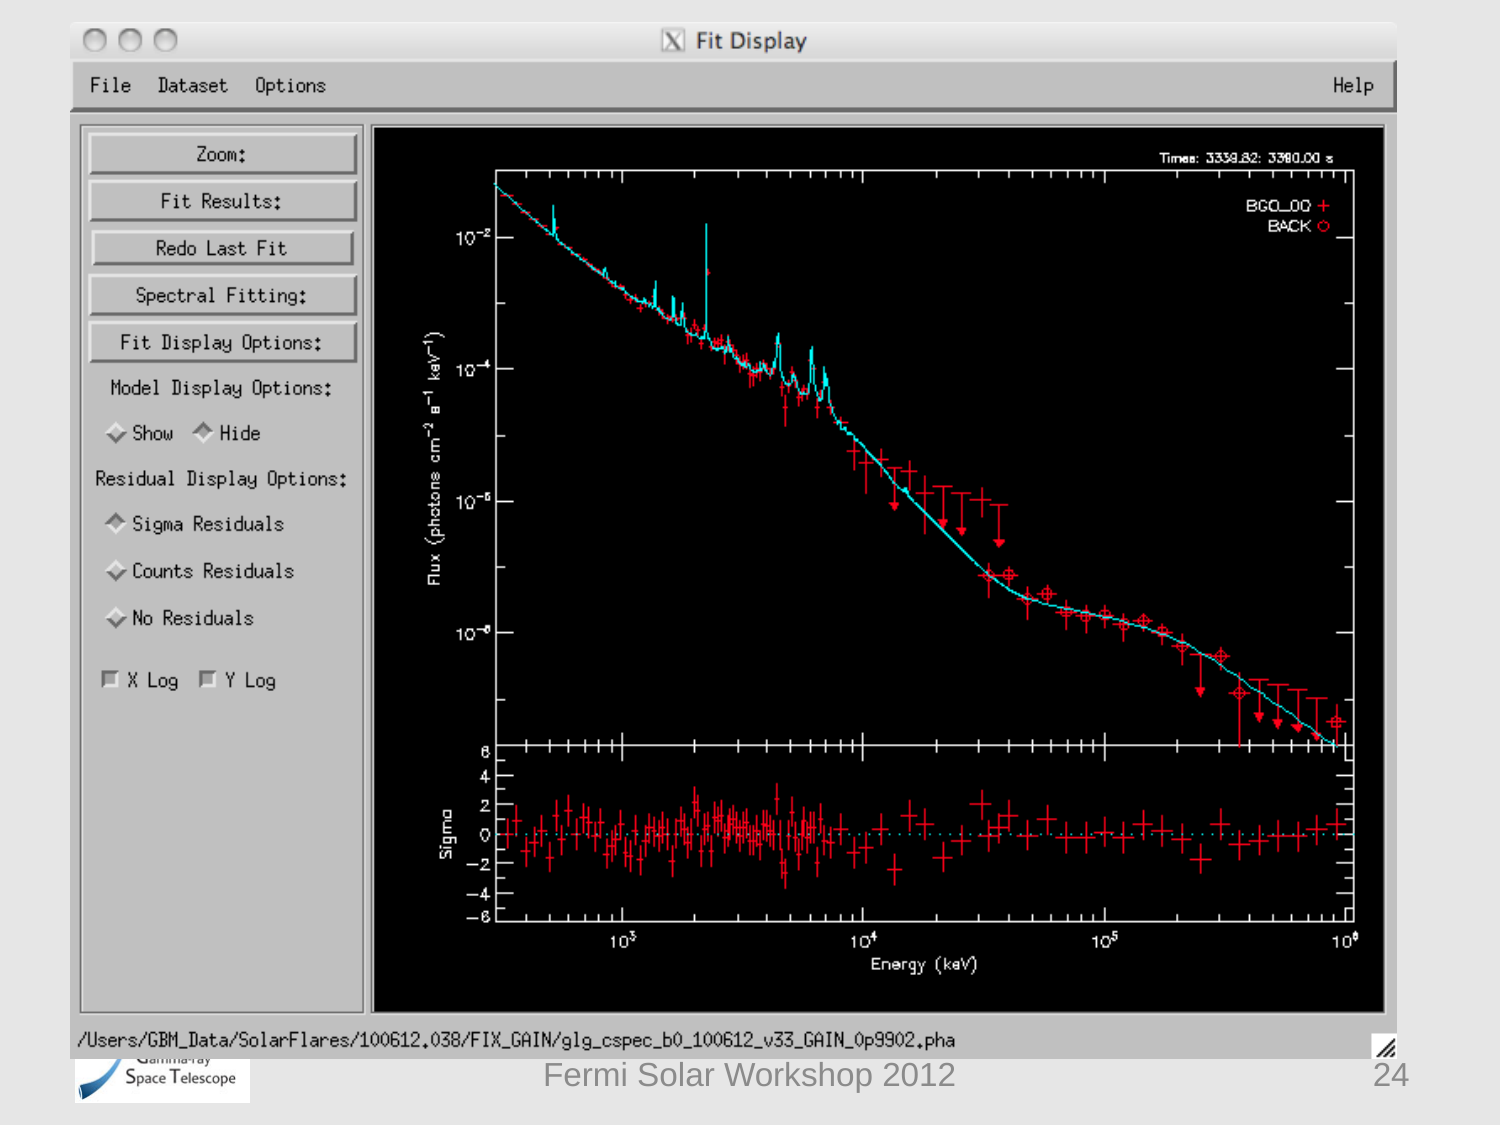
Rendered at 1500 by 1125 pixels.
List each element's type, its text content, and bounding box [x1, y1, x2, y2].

footer Fermi Solar Workshop 2012 [512, 1065, 988, 1103]
picture [70, 21, 1397, 1103]
slide_number 24 [1074, 1042, 1425, 1103]
